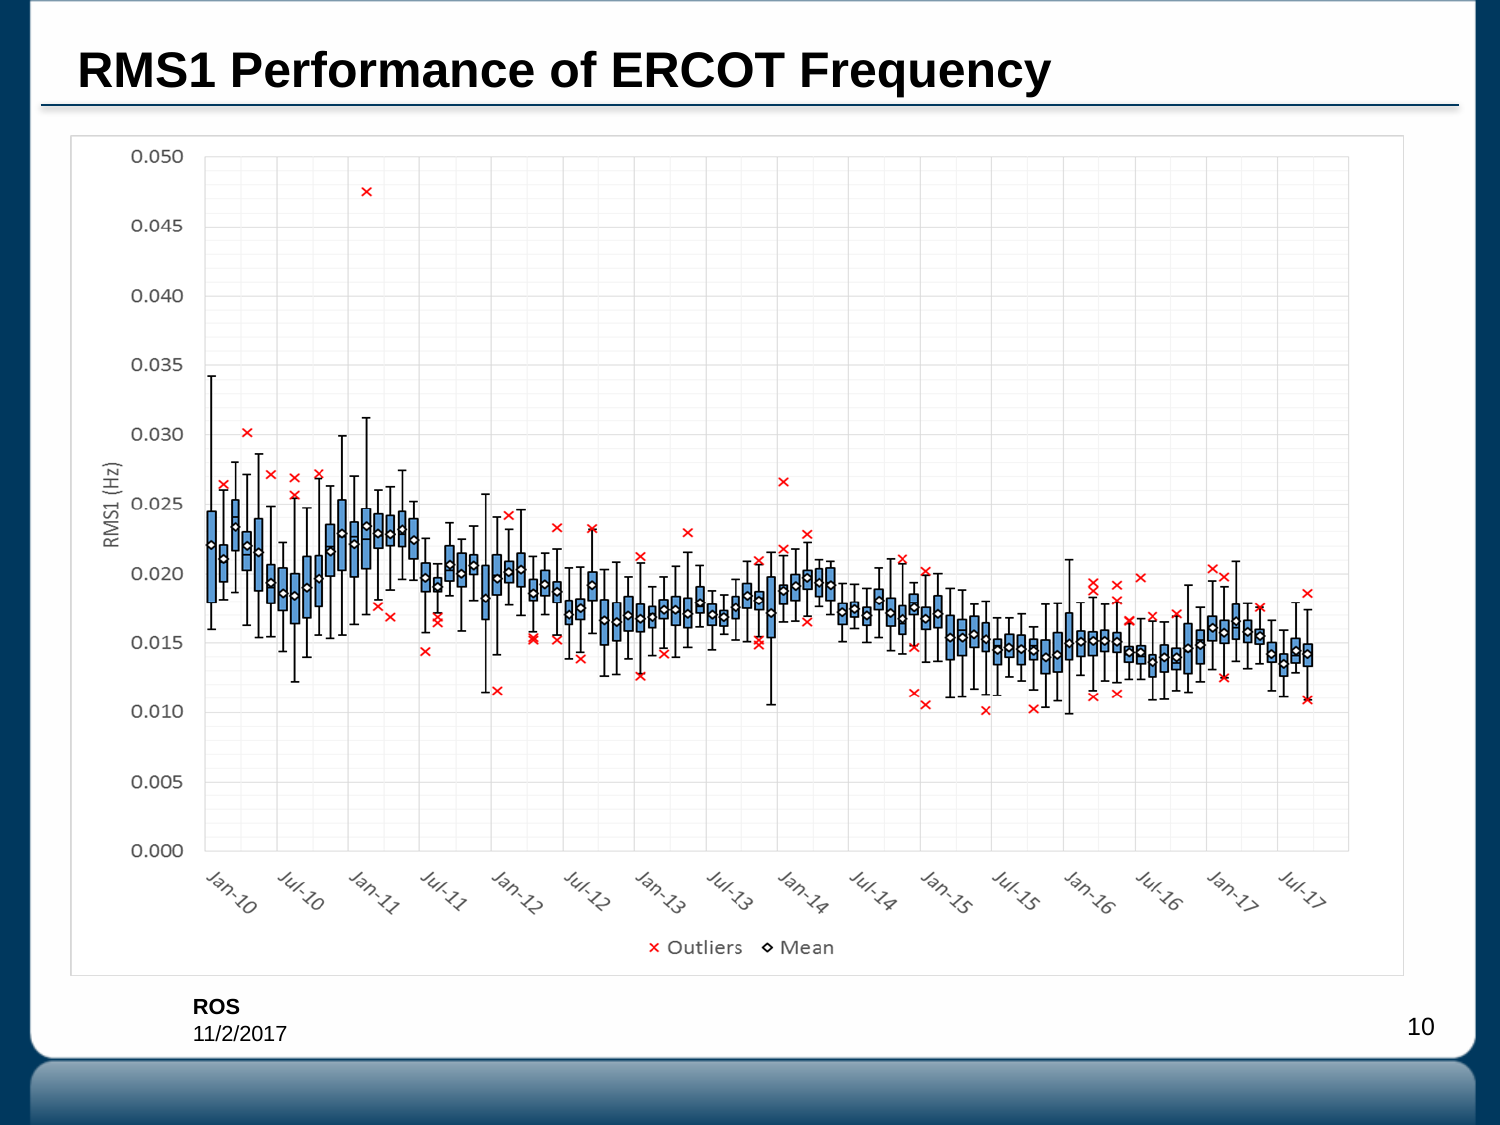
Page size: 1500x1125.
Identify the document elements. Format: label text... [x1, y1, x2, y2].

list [70, 135, 1405, 976]
picture [0, 0, 1500, 1125]
title RMS1 Performance of ERCOT Frequency [62, 29, 1450, 106]
